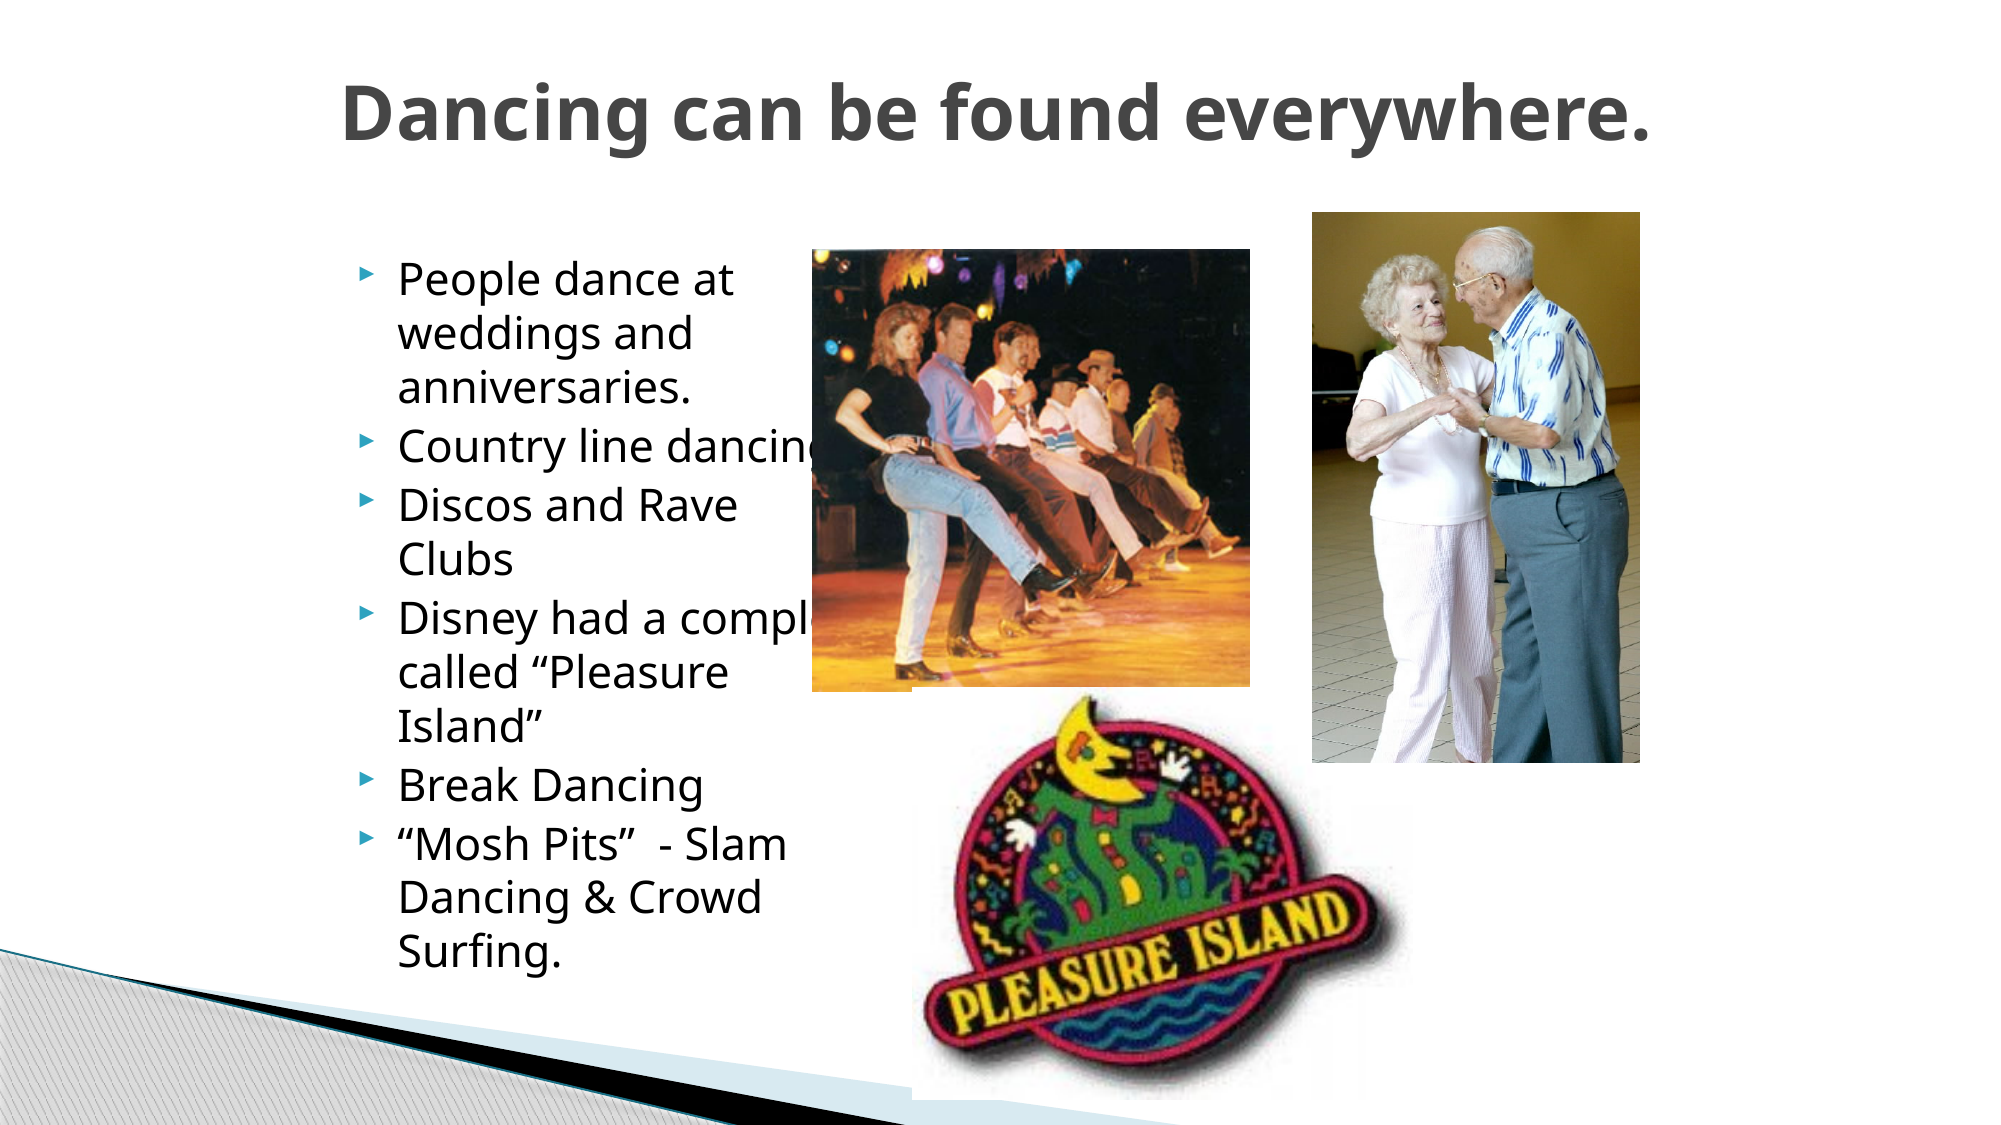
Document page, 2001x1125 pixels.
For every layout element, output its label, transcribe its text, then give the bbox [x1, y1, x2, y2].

list People dance at weddings and anniversaries. Country line dancing Discos and Rave Clubs Disney had a complex called “Pleasure Island” Break Dancing “Mosh Pits” - Slam Dancing & Crowd Surfing. [324, 243, 875, 986]
title Dancing can be found everywhere. [324, 45, 1675, 175]
picture [812, 212, 1640, 1101]
